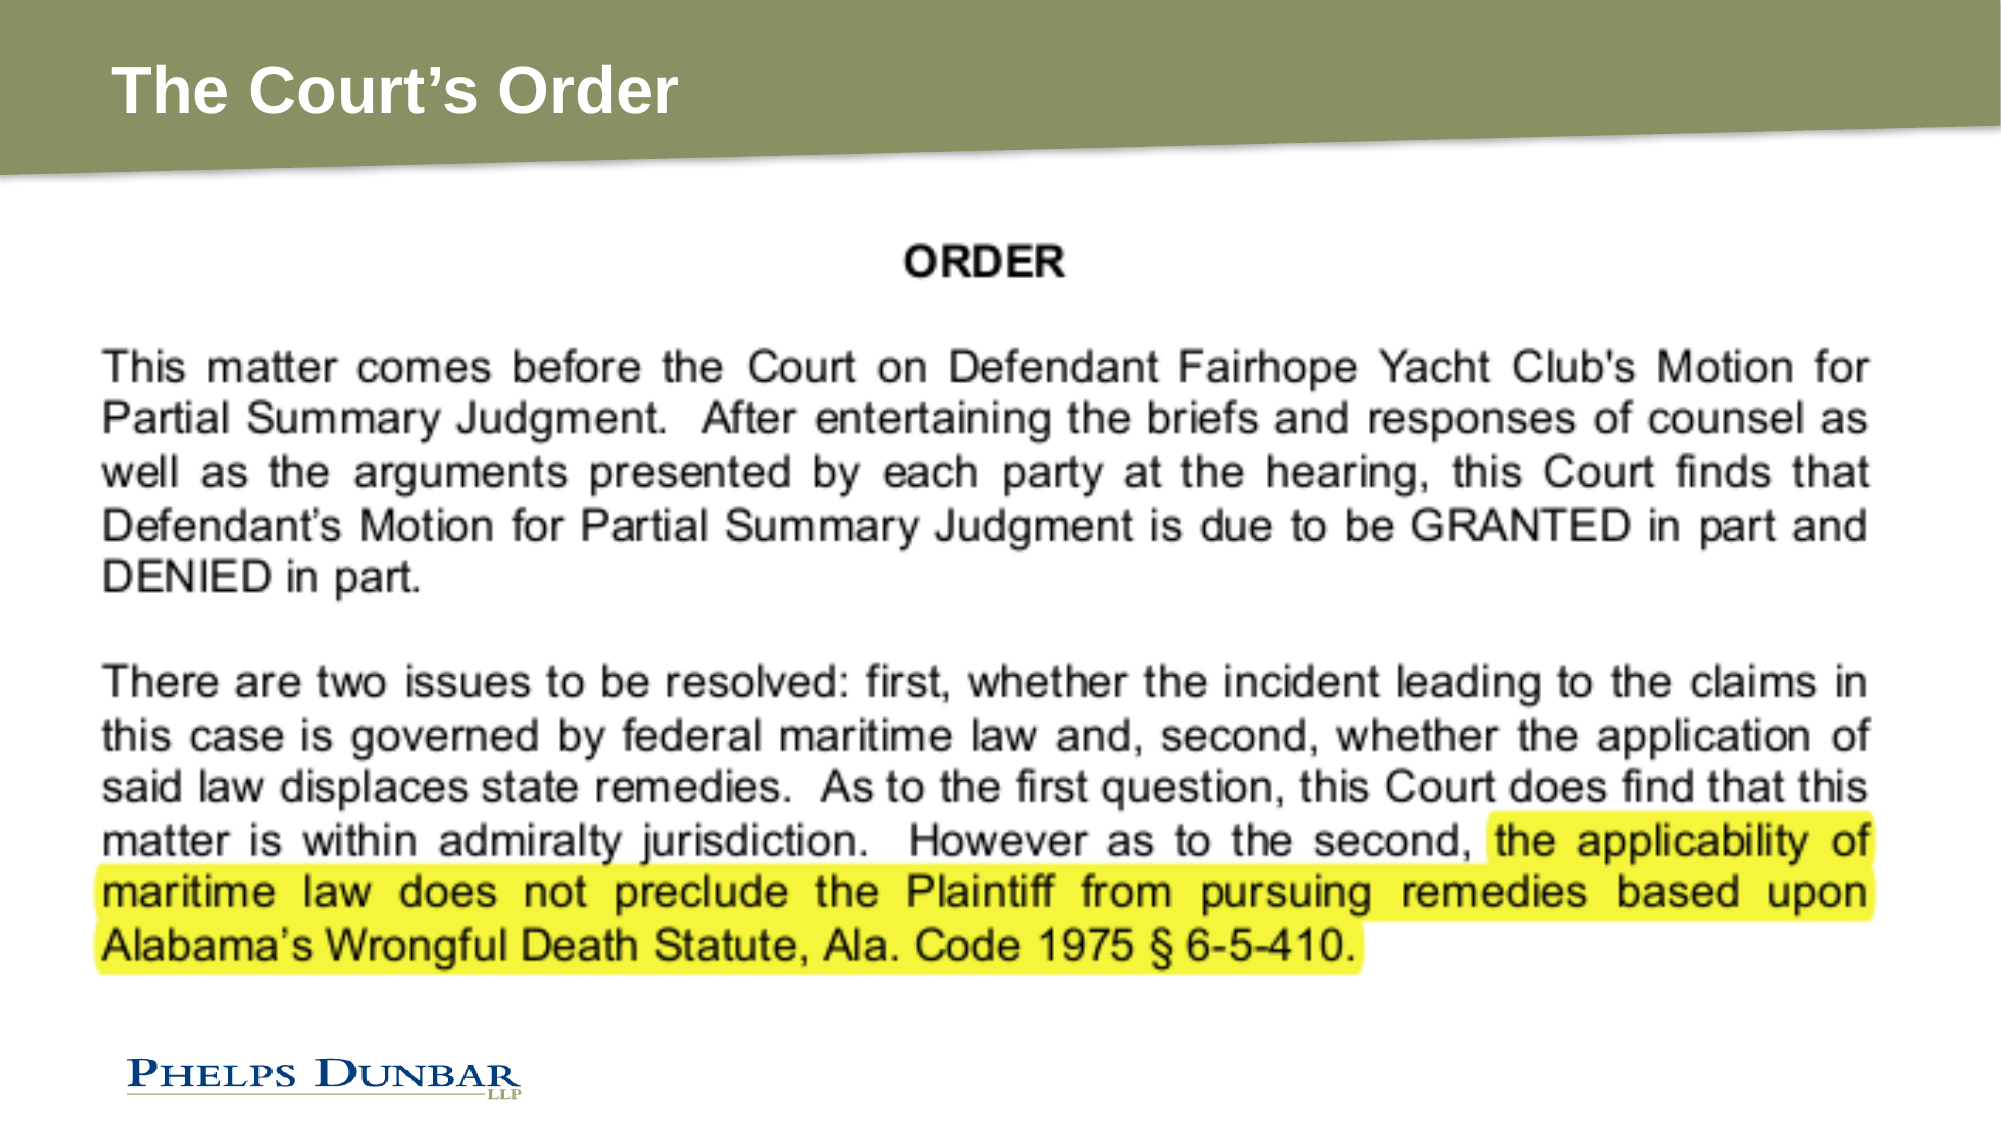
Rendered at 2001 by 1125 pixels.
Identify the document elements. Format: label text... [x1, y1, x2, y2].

picture [68, 1052, 580, 1125]
text_box The Court’s Order [96, 39, 1727, 135]
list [73, 210, 1892, 1004]
